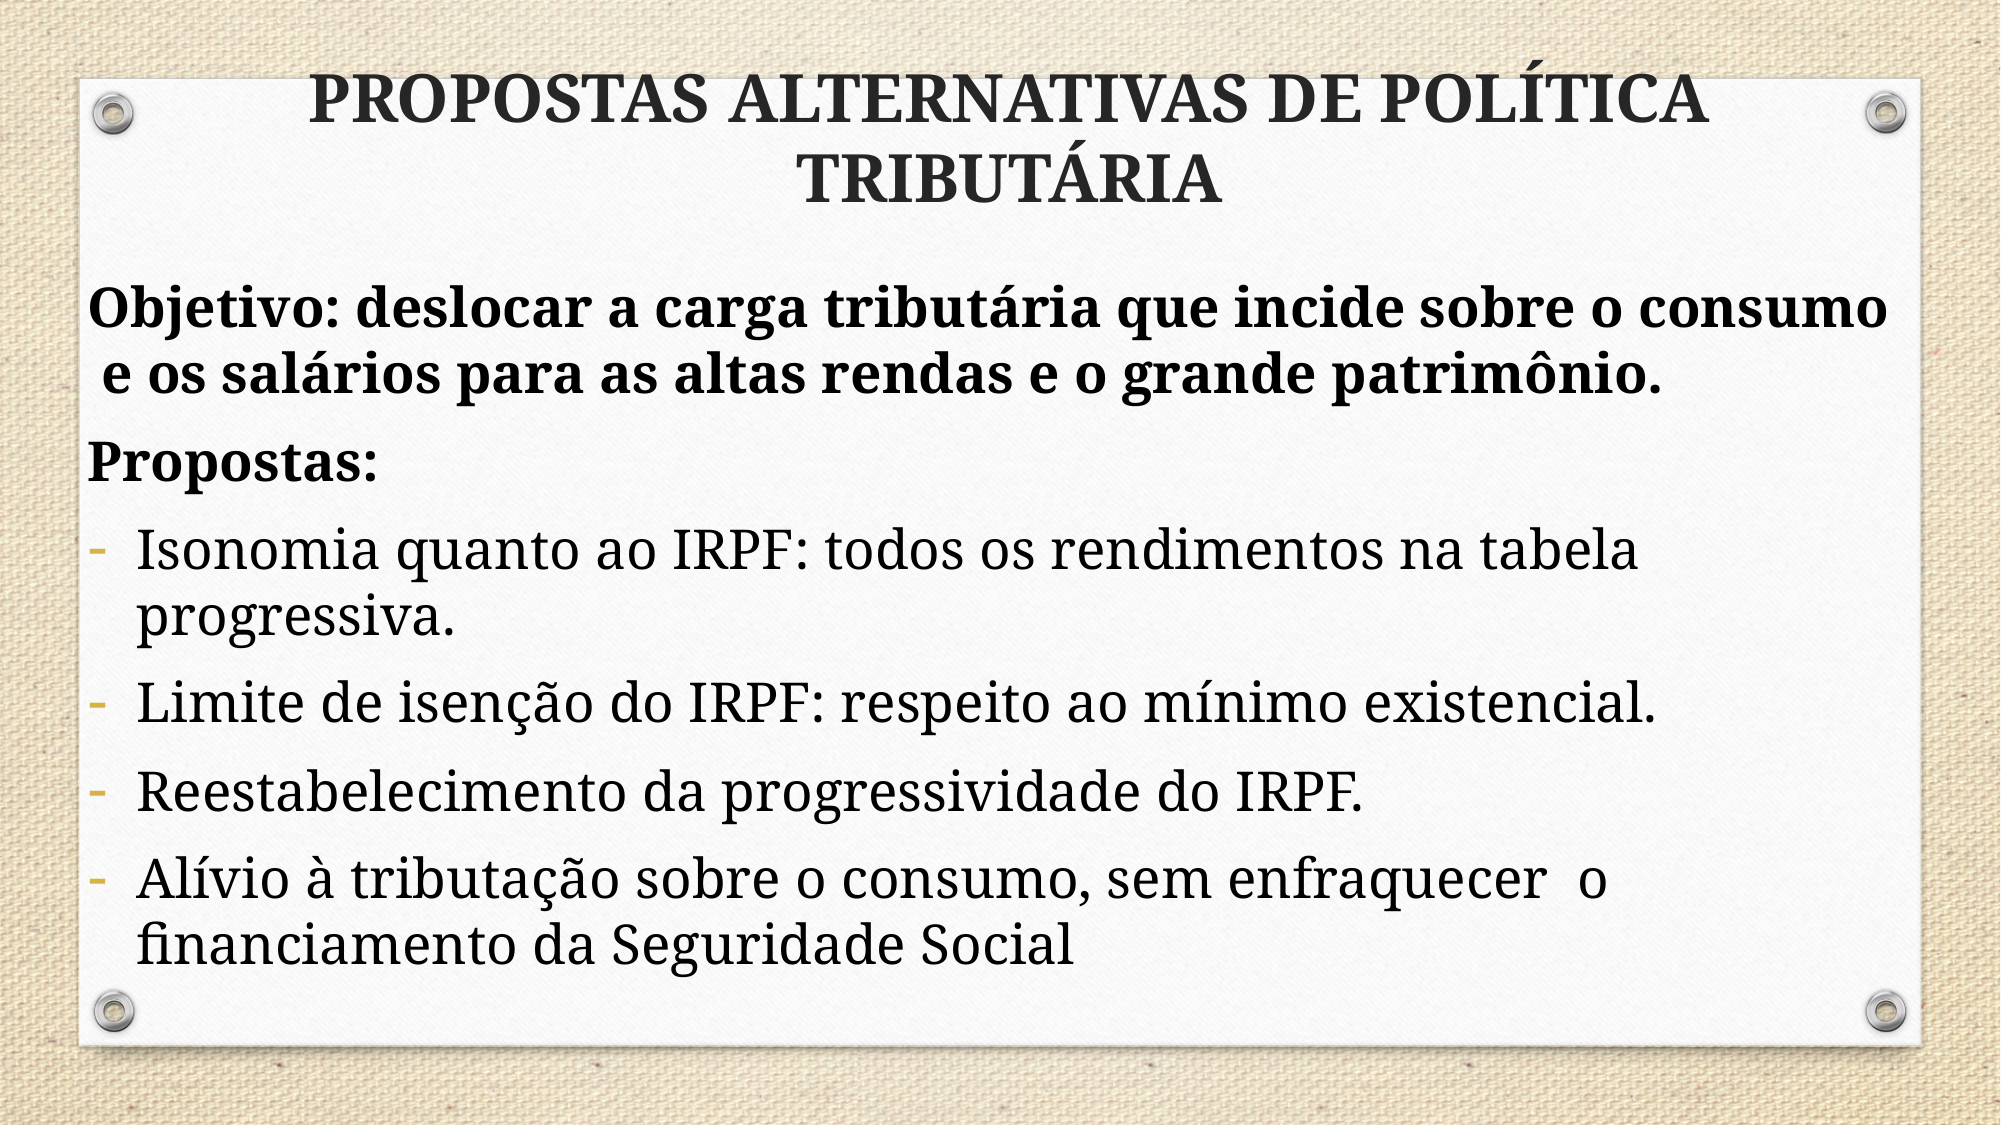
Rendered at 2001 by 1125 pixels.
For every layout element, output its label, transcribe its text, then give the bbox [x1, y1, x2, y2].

picture [0, 0, 2001, 1125]
title PROPOSTAS ALTERNATIVAS DE POLÍTICA TRIBUTÁRIA [72, 104, 1948, 224]
list Objetivo: deslocar a carga tributária que incide sobre o consumo e os salários para as altas rendas e o grande patrimônio. Propostas: Isonomia quanto ao IRPF: todos os rendimentos na tabela progressiva. Limite de isenção do IRPF: respeito ao mínimo existencial. Reestabelecimento da progressividade do IRPF. Alívio à tributação sobre o consumo, sem enfraquecer o financiamento da Seguridade Social [72, 264, 1916, 1053]
